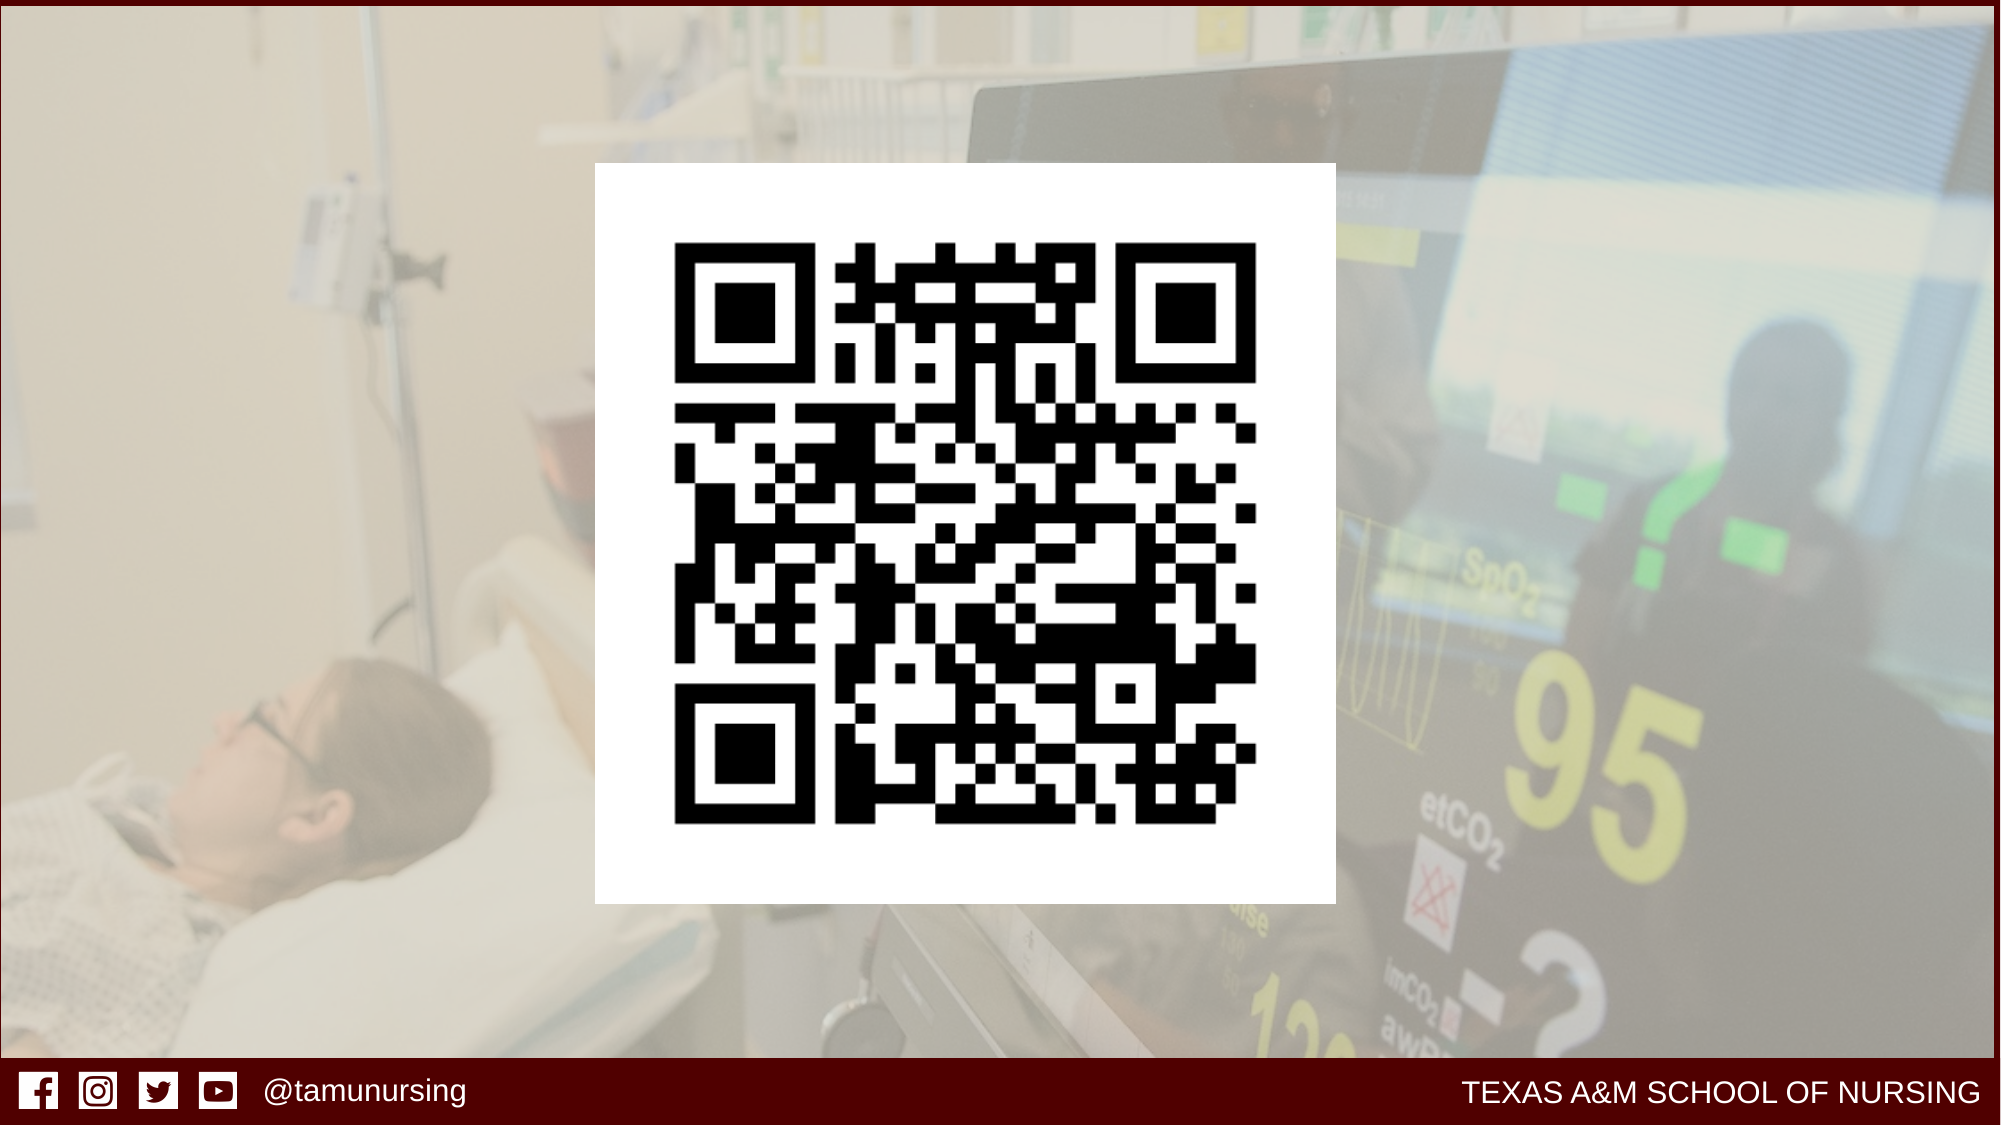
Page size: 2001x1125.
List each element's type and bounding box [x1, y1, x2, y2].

picture [595, 163, 1336, 904]
picture [17, 1071, 237, 1109]
